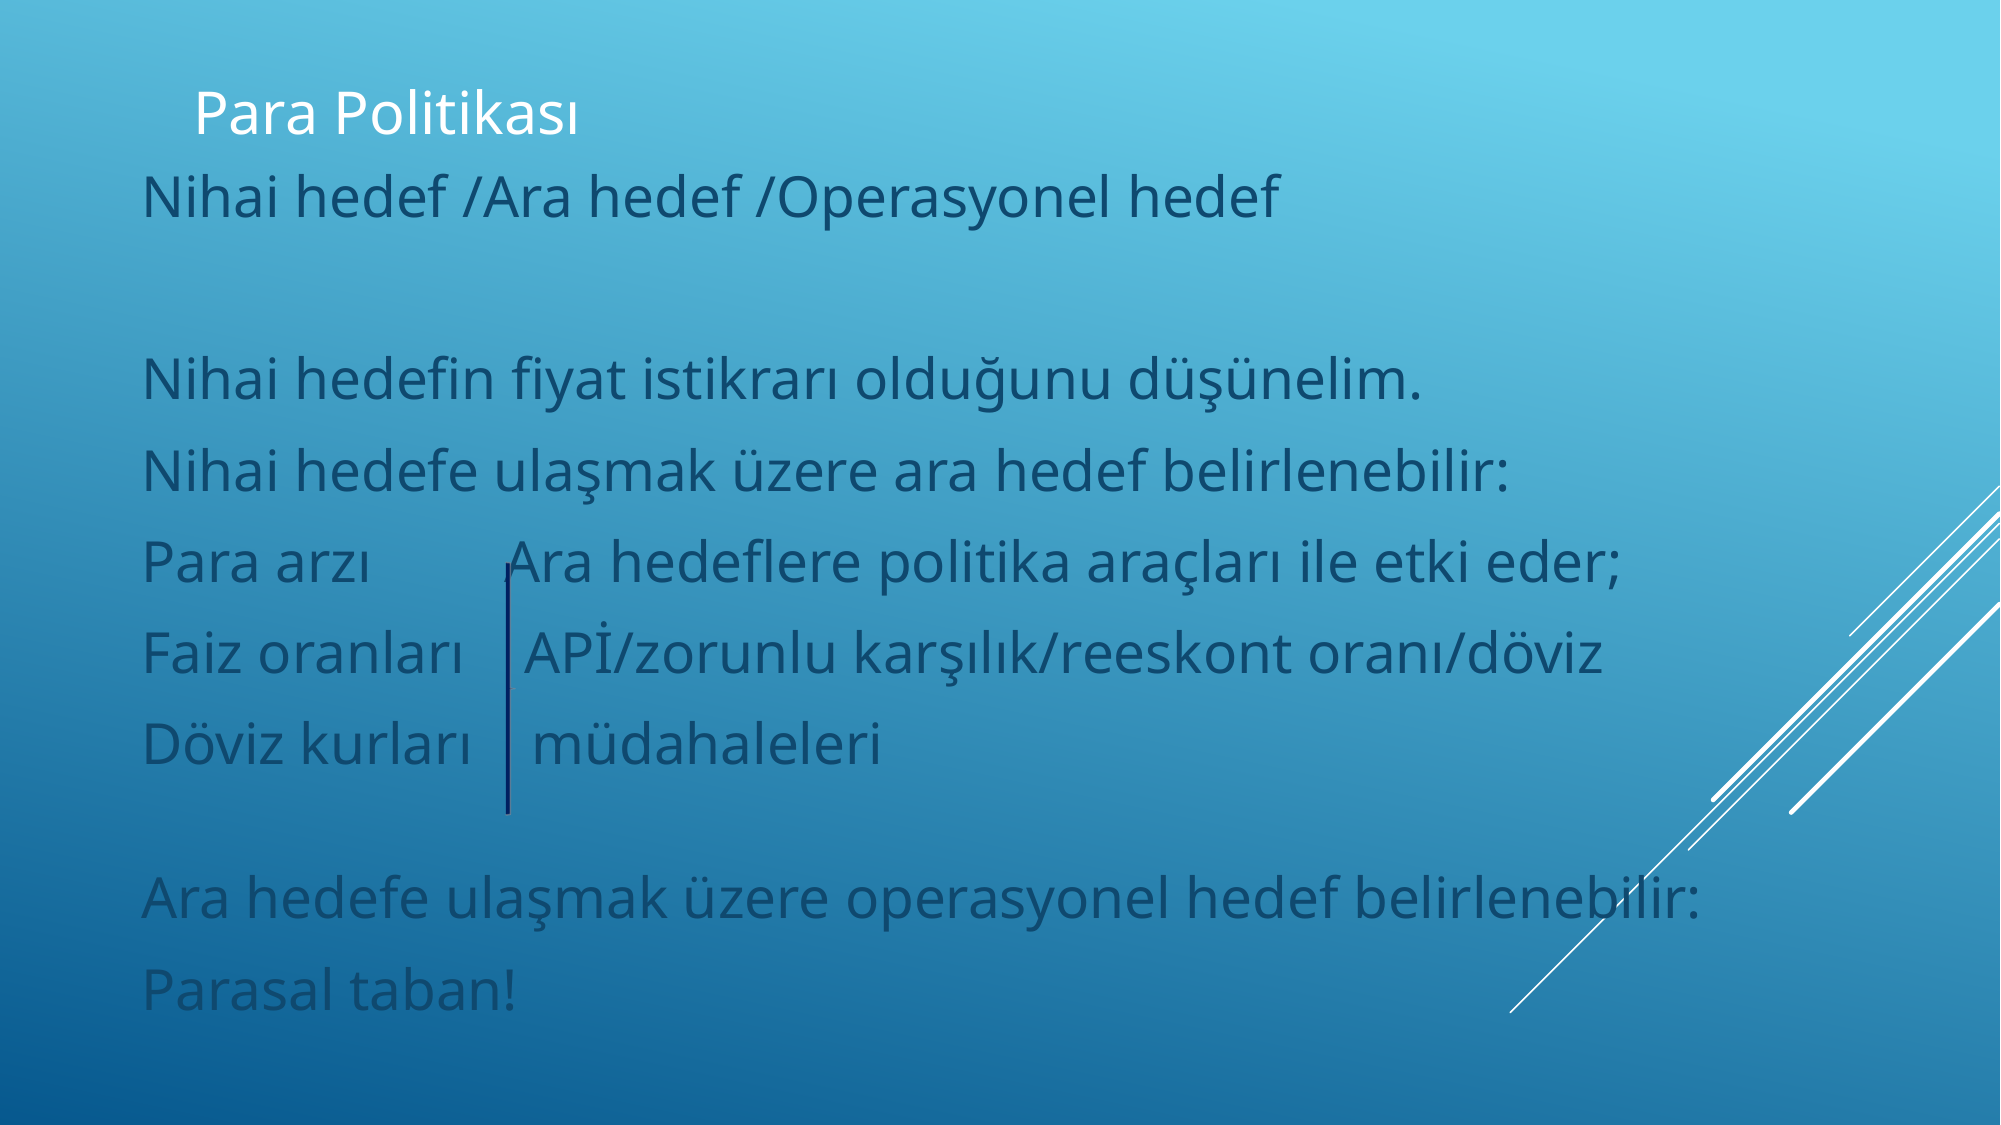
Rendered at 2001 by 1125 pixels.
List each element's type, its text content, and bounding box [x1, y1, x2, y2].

text_box [505, 561, 516, 816]
list Nihai hedef /Ara hedef /Operasyonel hedef Nihai hedefin fiyat istikrarı olduğunu düşünelim. Nihai hedefe ulaşmak üzere ara hedef belirlenebilir: Para arzı Ara hedeflere politika araçları ile etki eder; Faiz oranları APİ/zorunlu karşılık/reeskont oranı/döviz Döviz kurları müdahaleleri Ara hedefe ulaşmak üzere operasyonel hedef belirlenebilir: Parasal taban! [126, 153, 1859, 1034]
title Para Politikası [178, 67, 1579, 153]
